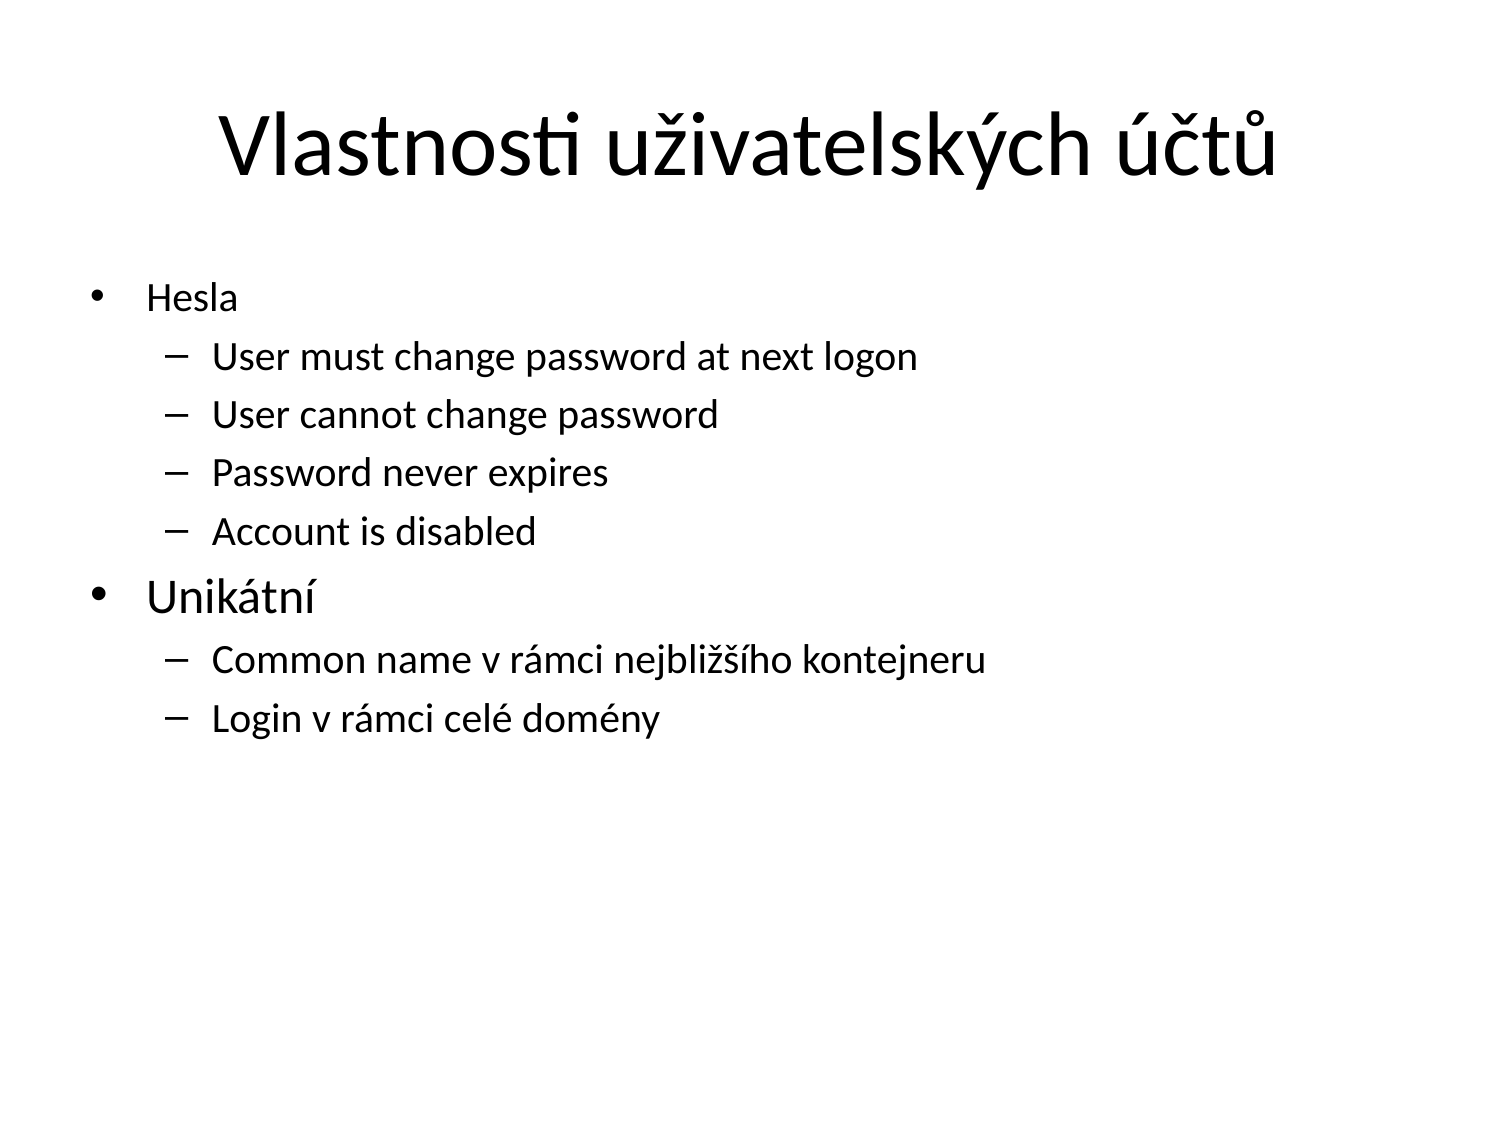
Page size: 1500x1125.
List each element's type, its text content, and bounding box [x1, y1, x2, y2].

list Hesla User must change password at next logon User cannot change password Password never expires Account is disabled Unikátní Common name v rámci nejbližšího kontejneru Login v rámci celé domény [75, 262, 1425, 1005]
title Vlastnosti uživatelských účtů [75, 45, 1425, 233]
